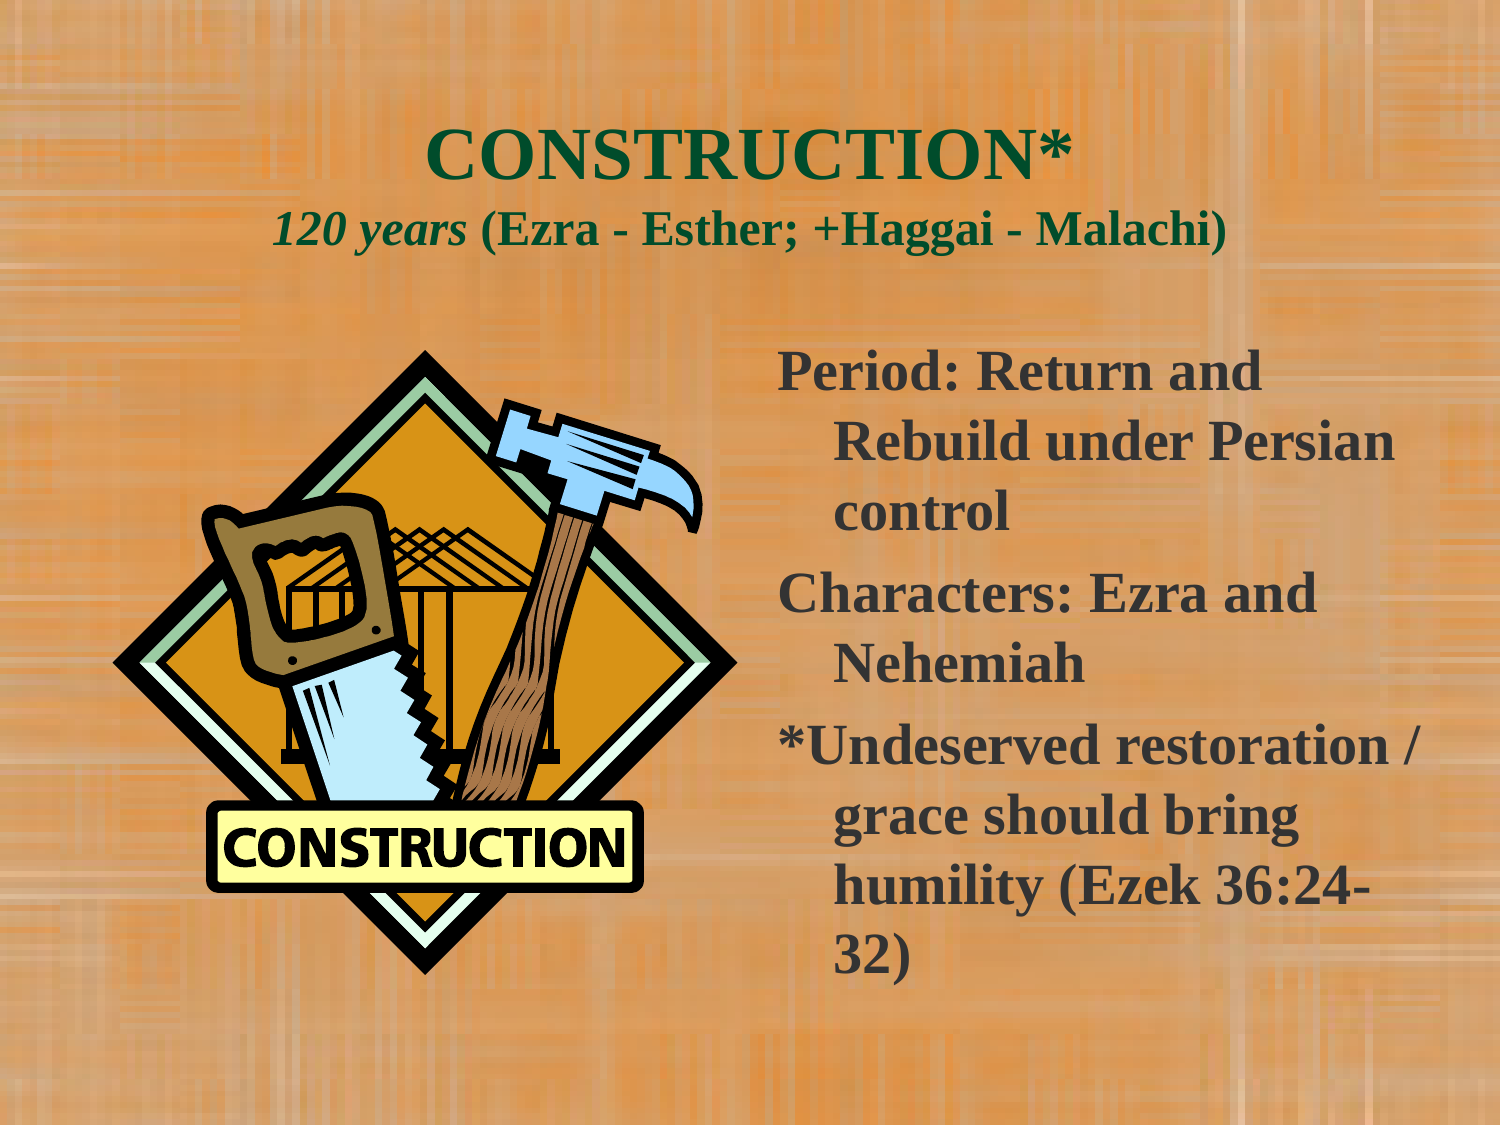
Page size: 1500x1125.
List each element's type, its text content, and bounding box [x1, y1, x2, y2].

title CONSTRUCTION* 120 years (Ezra - Esther; +Haggai - Malachi) [112, 75, 1388, 263]
picture [0, 0, 1500, 1125]
list Period: Return and Rebuild under Persian control Characters: Ezra and Nehemiah *Undeserved restoration / grace should bring humility (Ezek 36:24-32) [762, 324, 1463, 1000]
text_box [112, 349, 738, 976]
